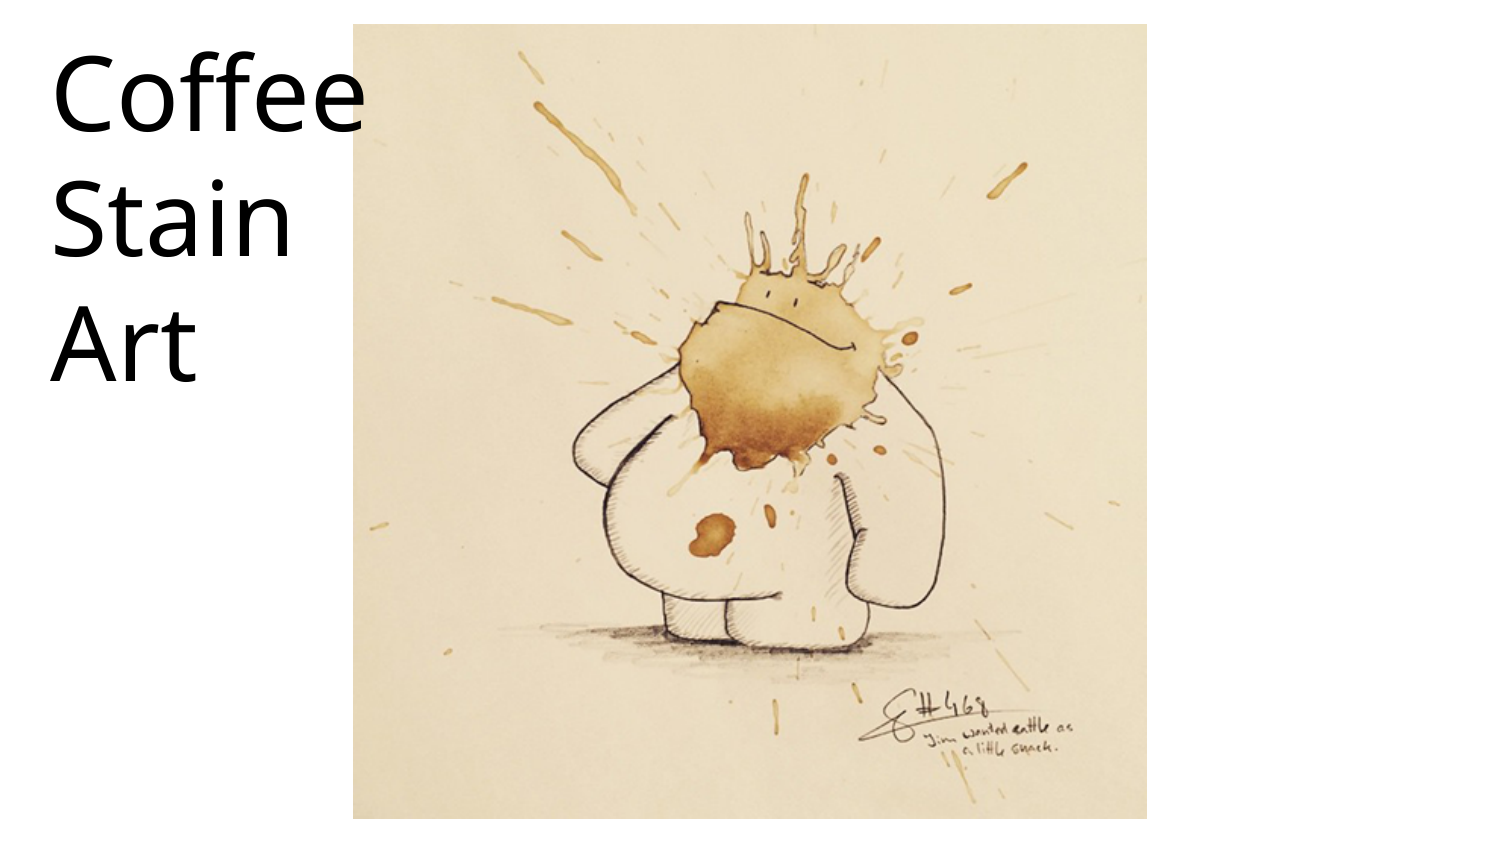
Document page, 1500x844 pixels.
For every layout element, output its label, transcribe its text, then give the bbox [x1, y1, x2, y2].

text_box Coffee Stain Art [35, 12, 528, 418]
picture [352, 24, 1148, 819]
